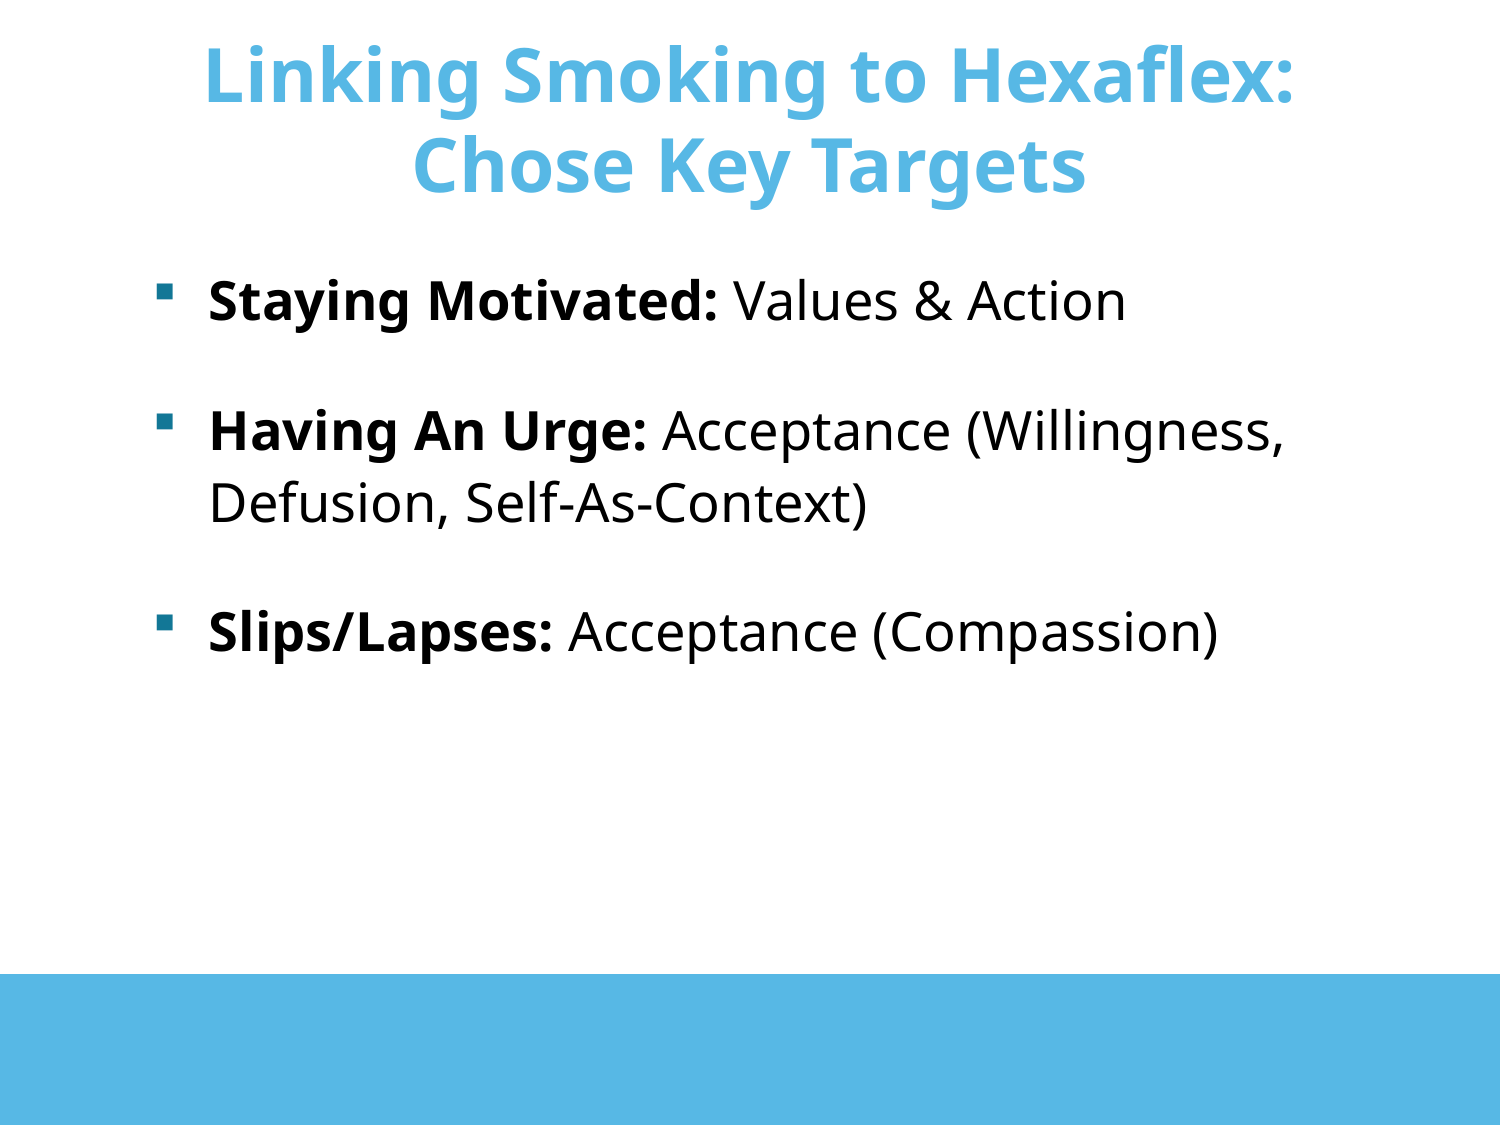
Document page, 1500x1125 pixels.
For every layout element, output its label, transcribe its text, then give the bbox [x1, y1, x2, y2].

title Linking Smoking to Hexaflex: Chose Key Targets [137, 17, 1363, 216]
picture [0, 974, 1500, 1125]
list Staying Motivated: Values & Action Having An Urge: Acceptance (Willingness, Defusion, Self-As-Context) Slips/Lapses: Acceptance (Compassion) [137, 252, 1375, 858]
